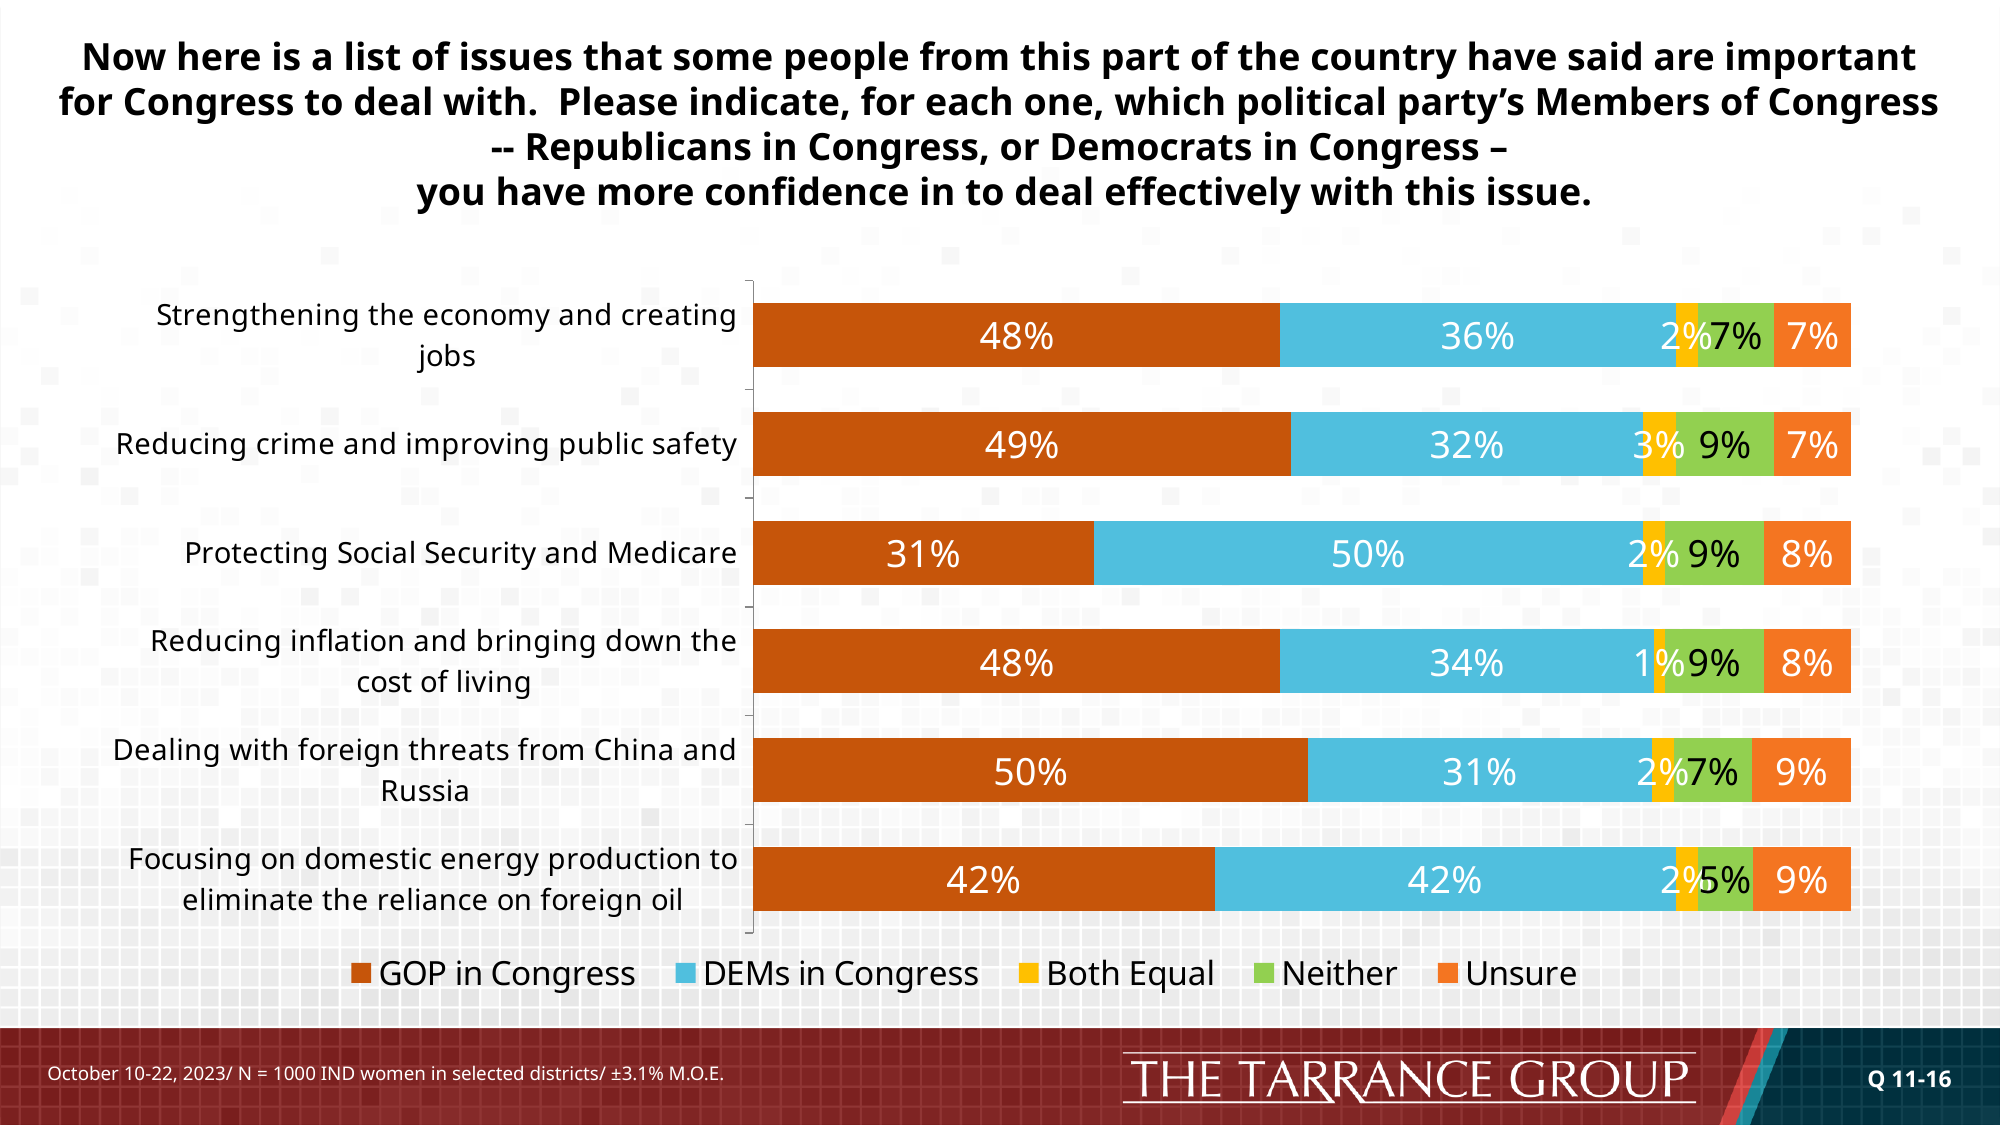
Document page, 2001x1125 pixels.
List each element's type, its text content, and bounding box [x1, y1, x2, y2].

text_box Q 11-16 [1852, 1057, 1967, 1100]
chart [112, 256, 1888, 1058]
title Now here is a list of issues that some people from this part of the country have said are important for Congress to deal with. Please indicate, for each one, which political party’s Members of Congress -- Republicans in Congress, or Democrats in Congress – you have more confidence in to deal effectively with this issue. [42, 23, 1958, 223]
picture [0, 0, 2000, 1125]
